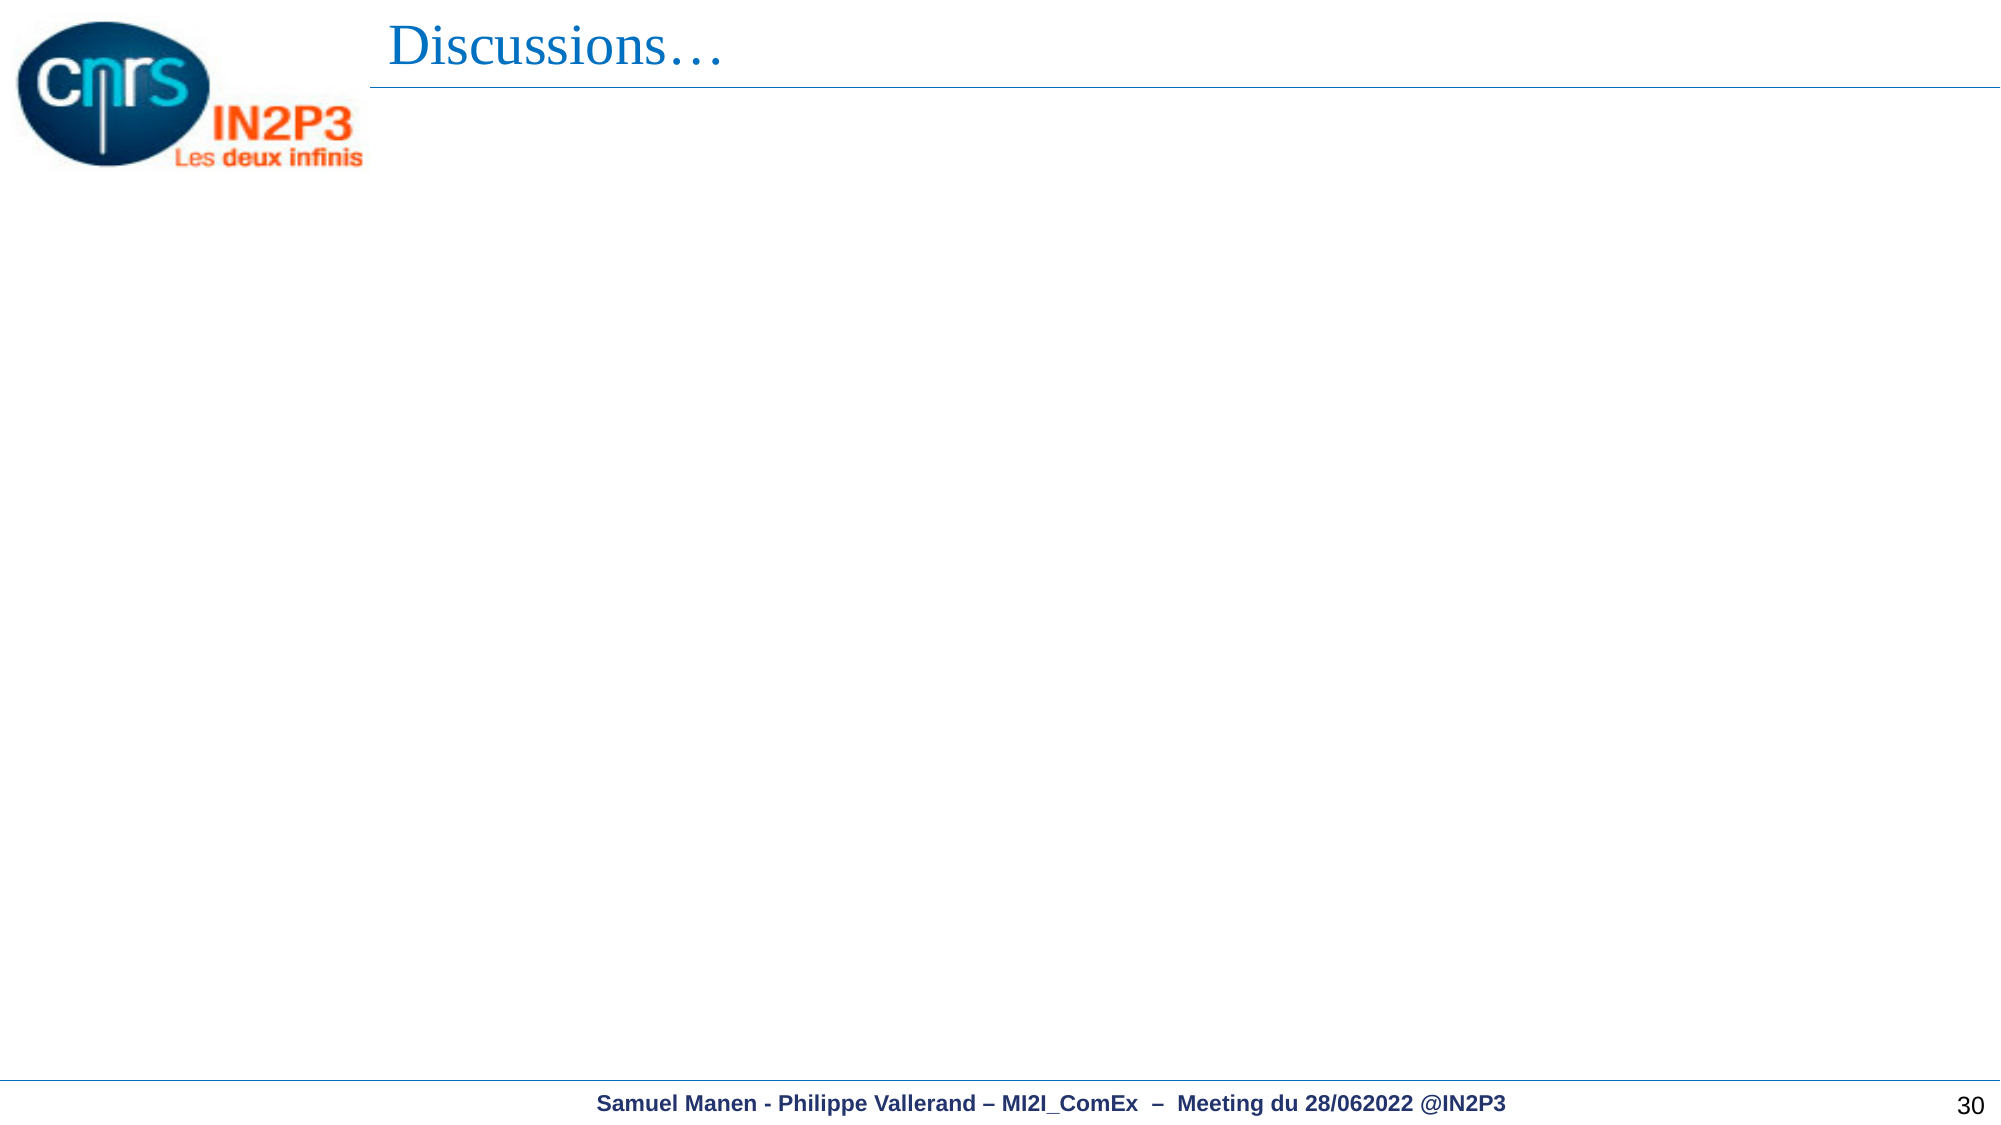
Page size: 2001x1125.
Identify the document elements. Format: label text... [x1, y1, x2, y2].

picture [12, 0, 370, 191]
slide_number 30 [1766, 1081, 2000, 1125]
text_box Discussions… [373, 0, 1476, 84]
